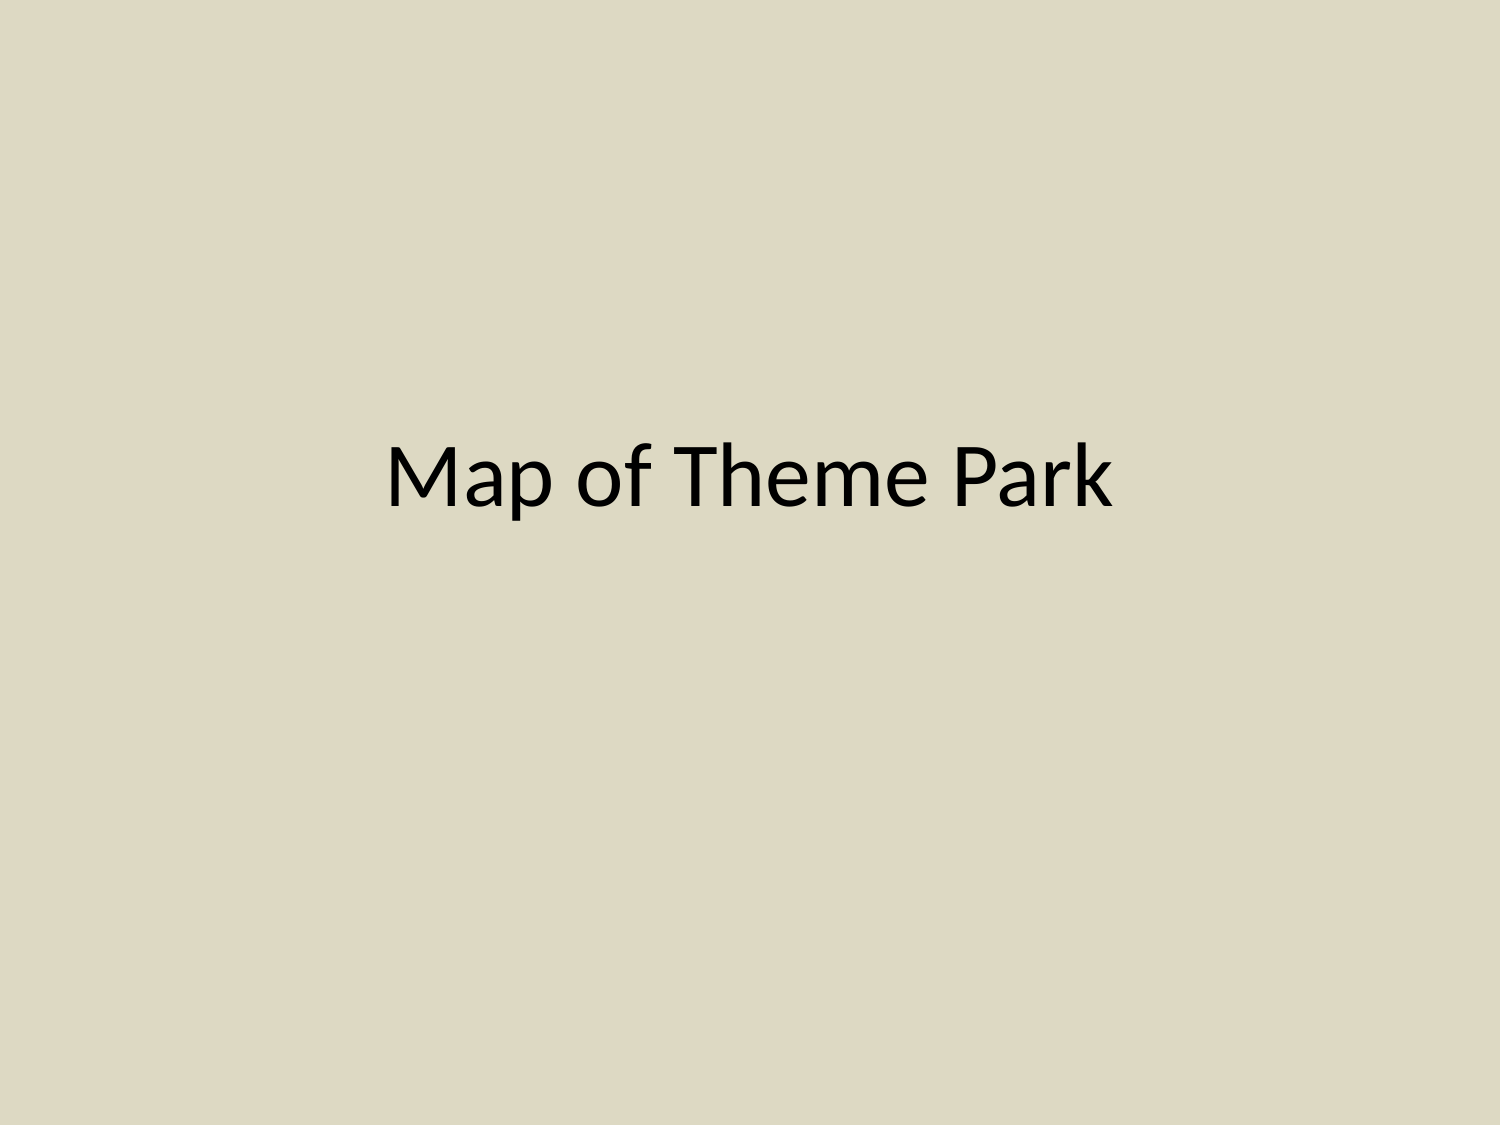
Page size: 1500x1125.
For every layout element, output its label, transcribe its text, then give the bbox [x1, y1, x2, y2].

title Map of Theme Park [112, 349, 1388, 591]
